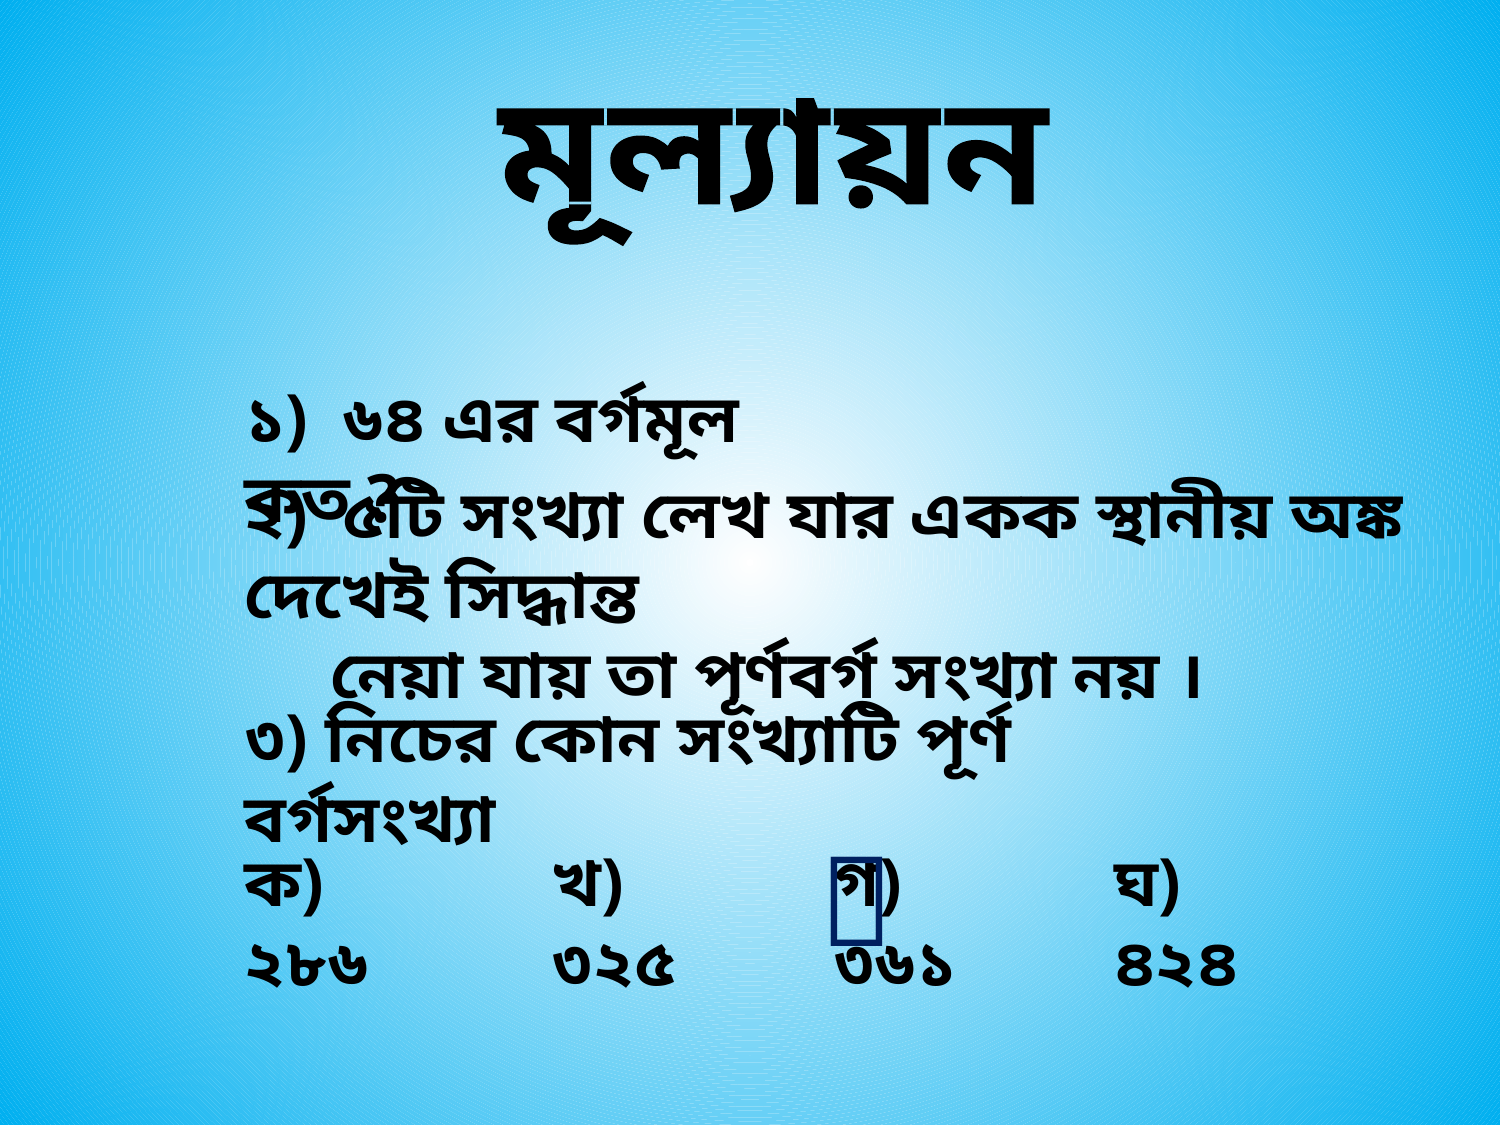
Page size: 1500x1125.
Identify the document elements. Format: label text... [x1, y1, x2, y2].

text_box ক) ২৮৬ [229, 832, 466, 1008]
text_box ১) ৬৪ এর বর্গমূল কত ? [229, 368, 819, 464]
text_box গ) ৩৬১ [818, 832, 1055, 1008]
text_box  [805, 814, 960, 979]
text_box ৩) নিচের কোন সংখ্যাটি পূর্ণ বর্গসংখ্যা [229, 719, 1081, 864]
text_box খ) ৩২৫ [537, 832, 774, 1008]
text_box ঘ) ৪২৪ [1099, 832, 1336, 1008]
text_box ২) ৫টি সংখ্যা লেখ যার একক স্থানীয় অঙ্ক দেখেই সিদ্ধান্ত নেয়া যায় তা পূর্ণবর্গ সংখ্যা নয় । [229, 464, 1500, 719]
